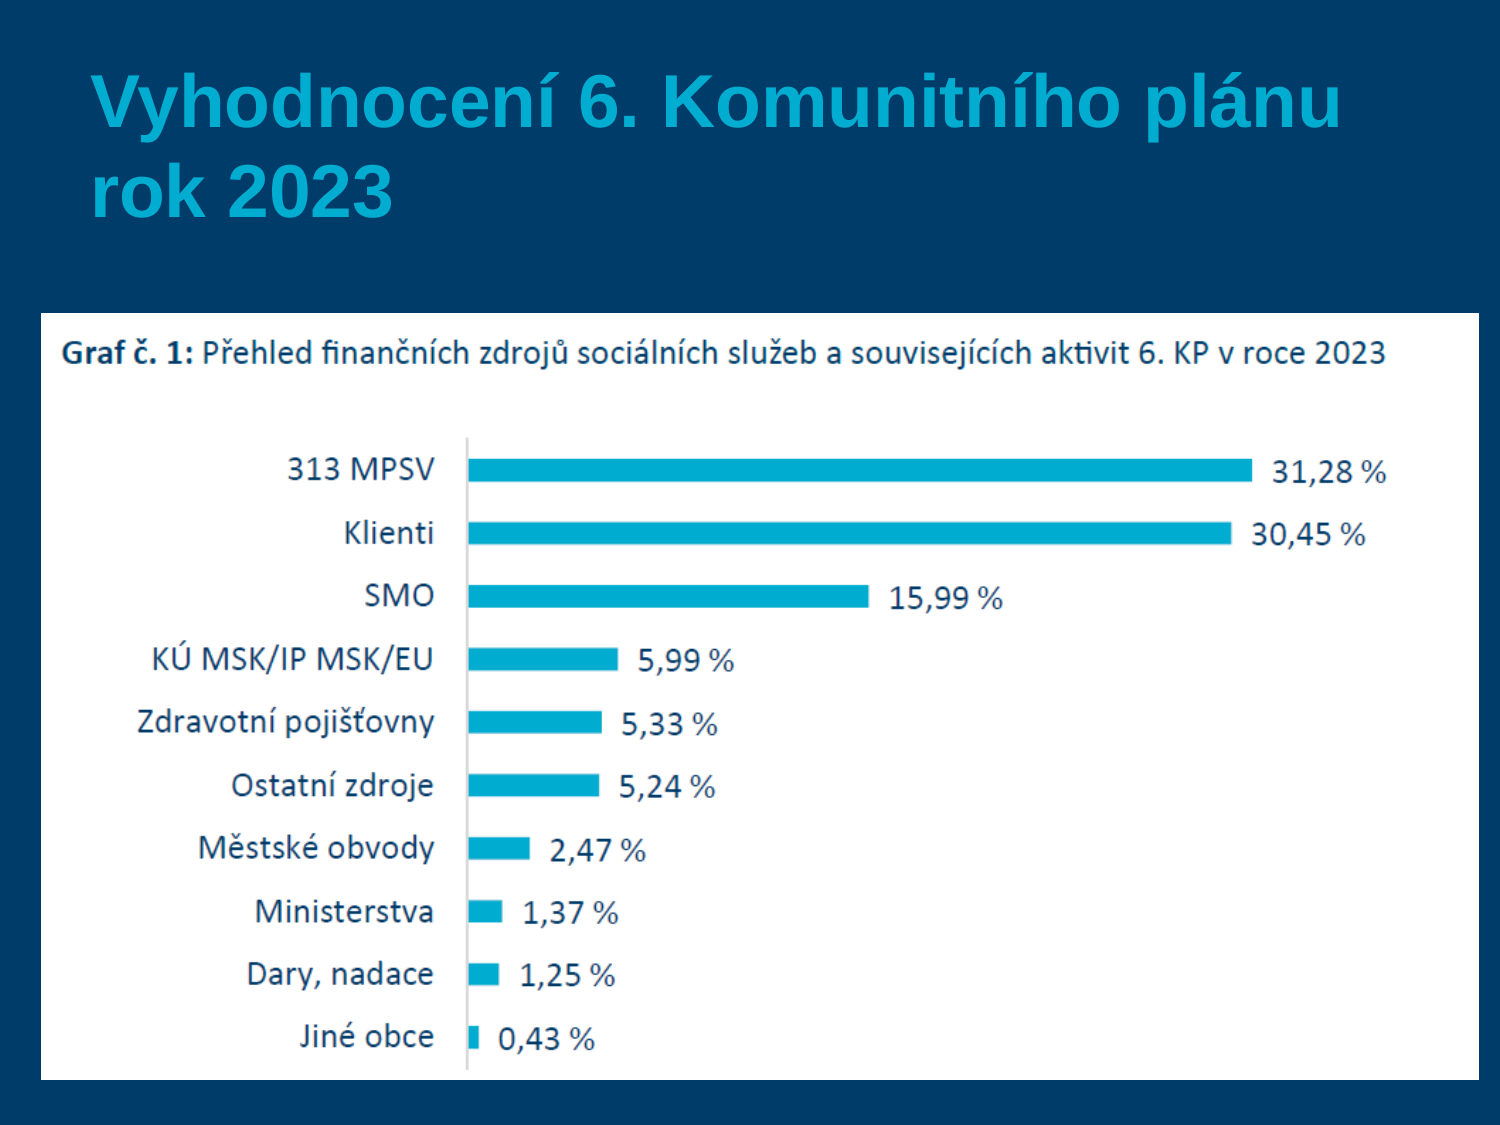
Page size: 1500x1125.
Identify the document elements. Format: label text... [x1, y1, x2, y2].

picture [0, 0, 1500, 1125]
list Vyhodnocení 6. Komunitního plánu rok 2023 [75, 45, 1425, 312]
